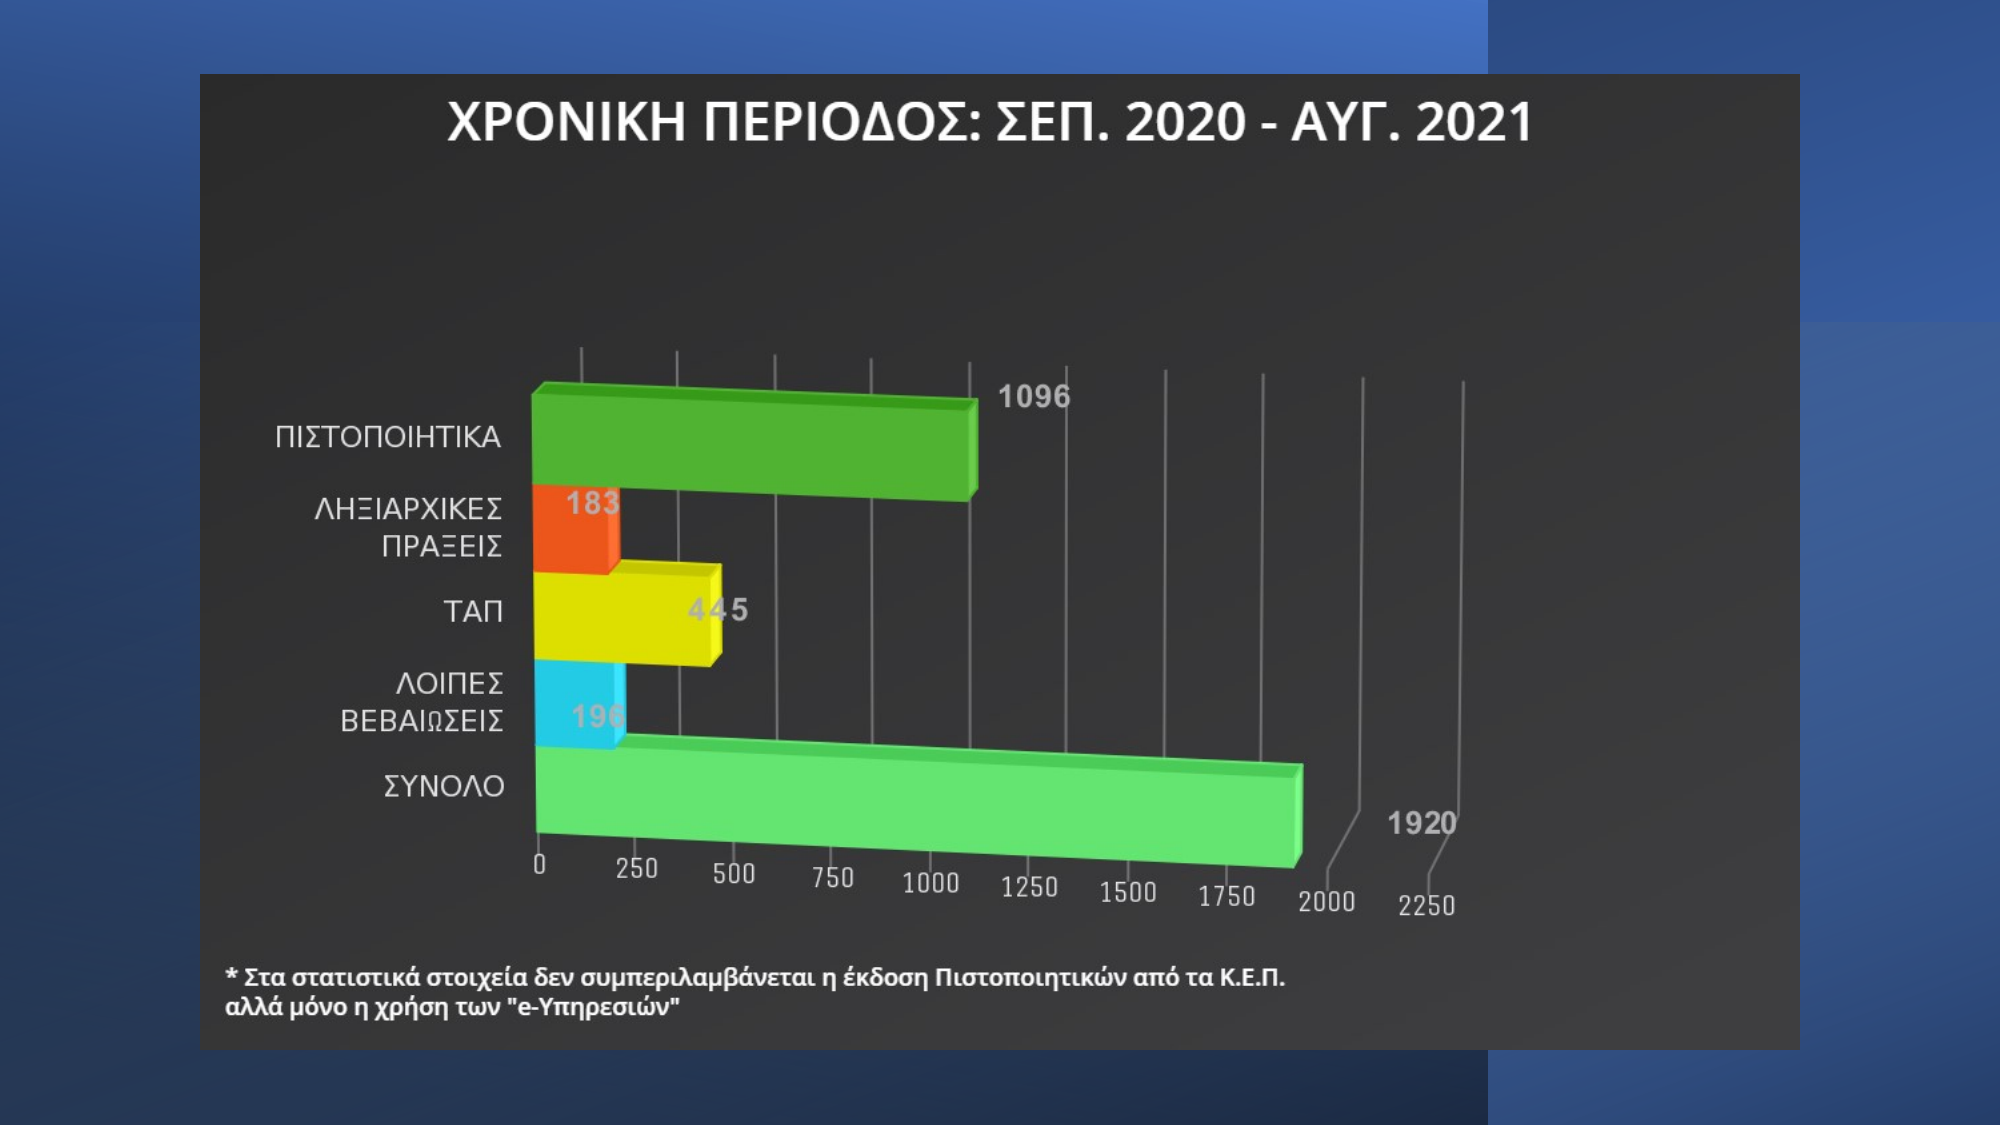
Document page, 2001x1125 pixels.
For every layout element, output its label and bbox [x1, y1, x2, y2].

text_box [0, 0, 1489, 321]
text_box [1489, 0, 2000, 321]
text_box [0, 321, 2000, 1125]
picture [200, 74, 1800, 1050]
